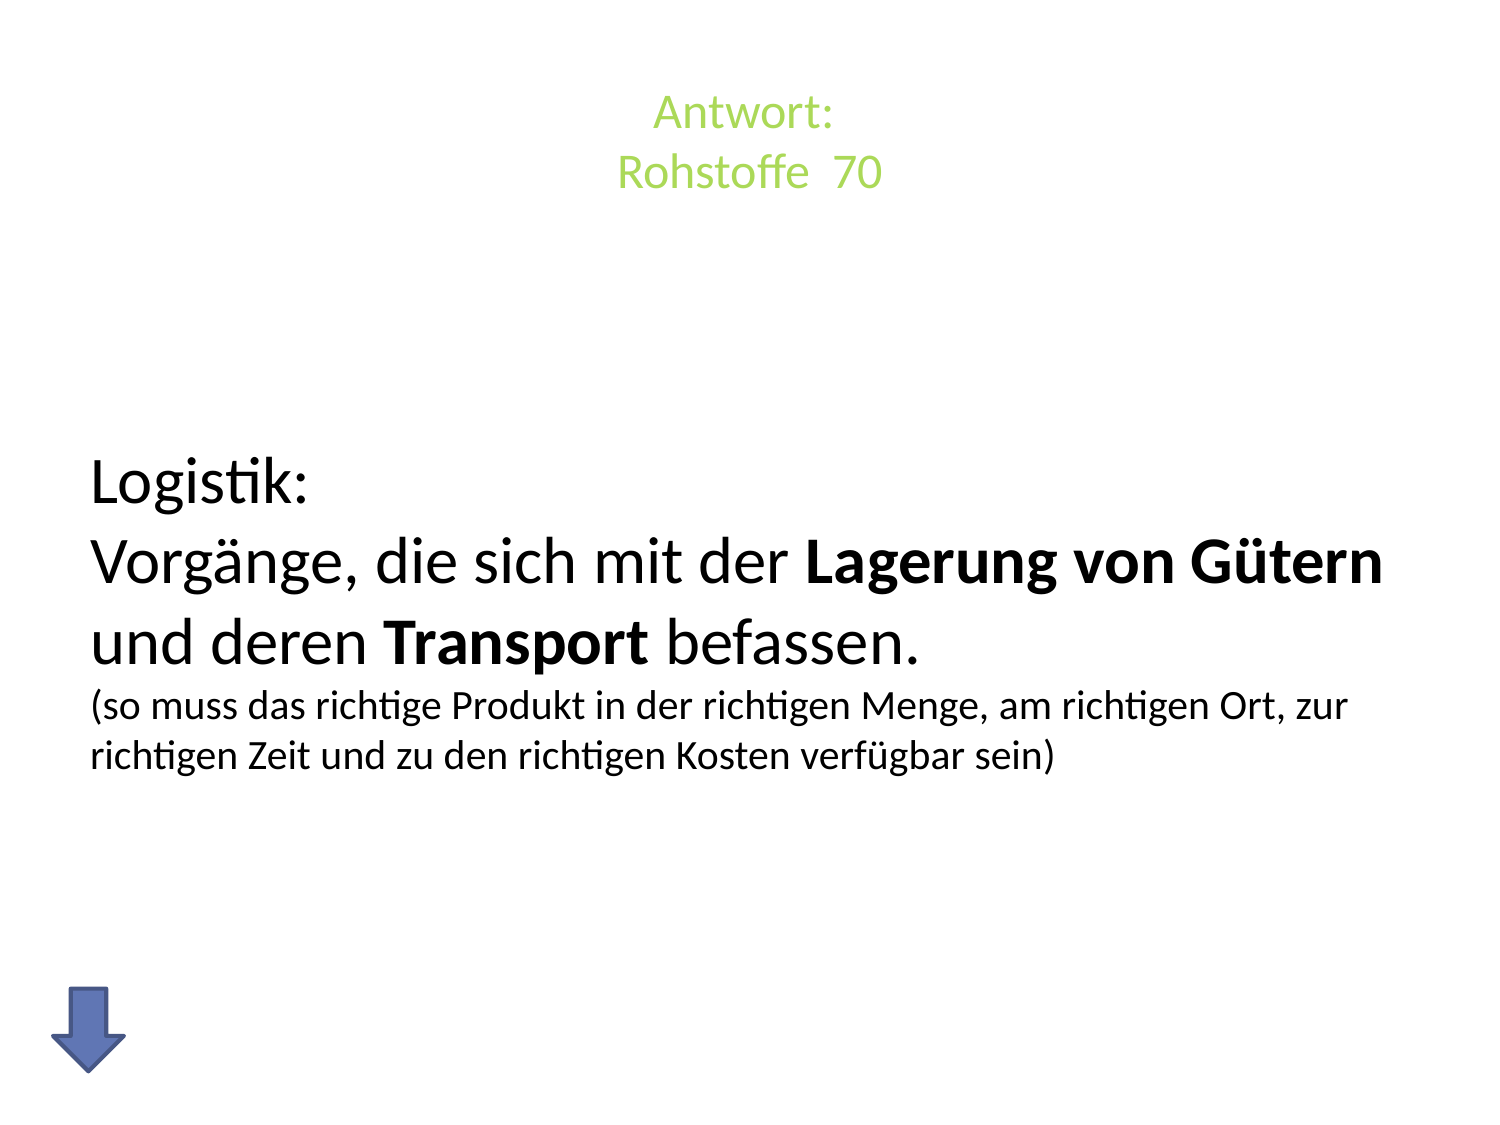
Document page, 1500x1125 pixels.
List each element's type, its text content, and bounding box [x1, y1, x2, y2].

title Antwort: Rohstoffe 70 [75, 45, 1425, 233]
text_box [51, 986, 126, 1074]
list Logistik: Vorgänge, die sich mit der Lagerung von Gütern und deren Transport befassen. (so muss das richtige Produkt in der richtigen Menge, am richtigen Ort, zur richtigen Zeit und zu den richtigen Kosten verfügbar sein) [75, 262, 1425, 953]
